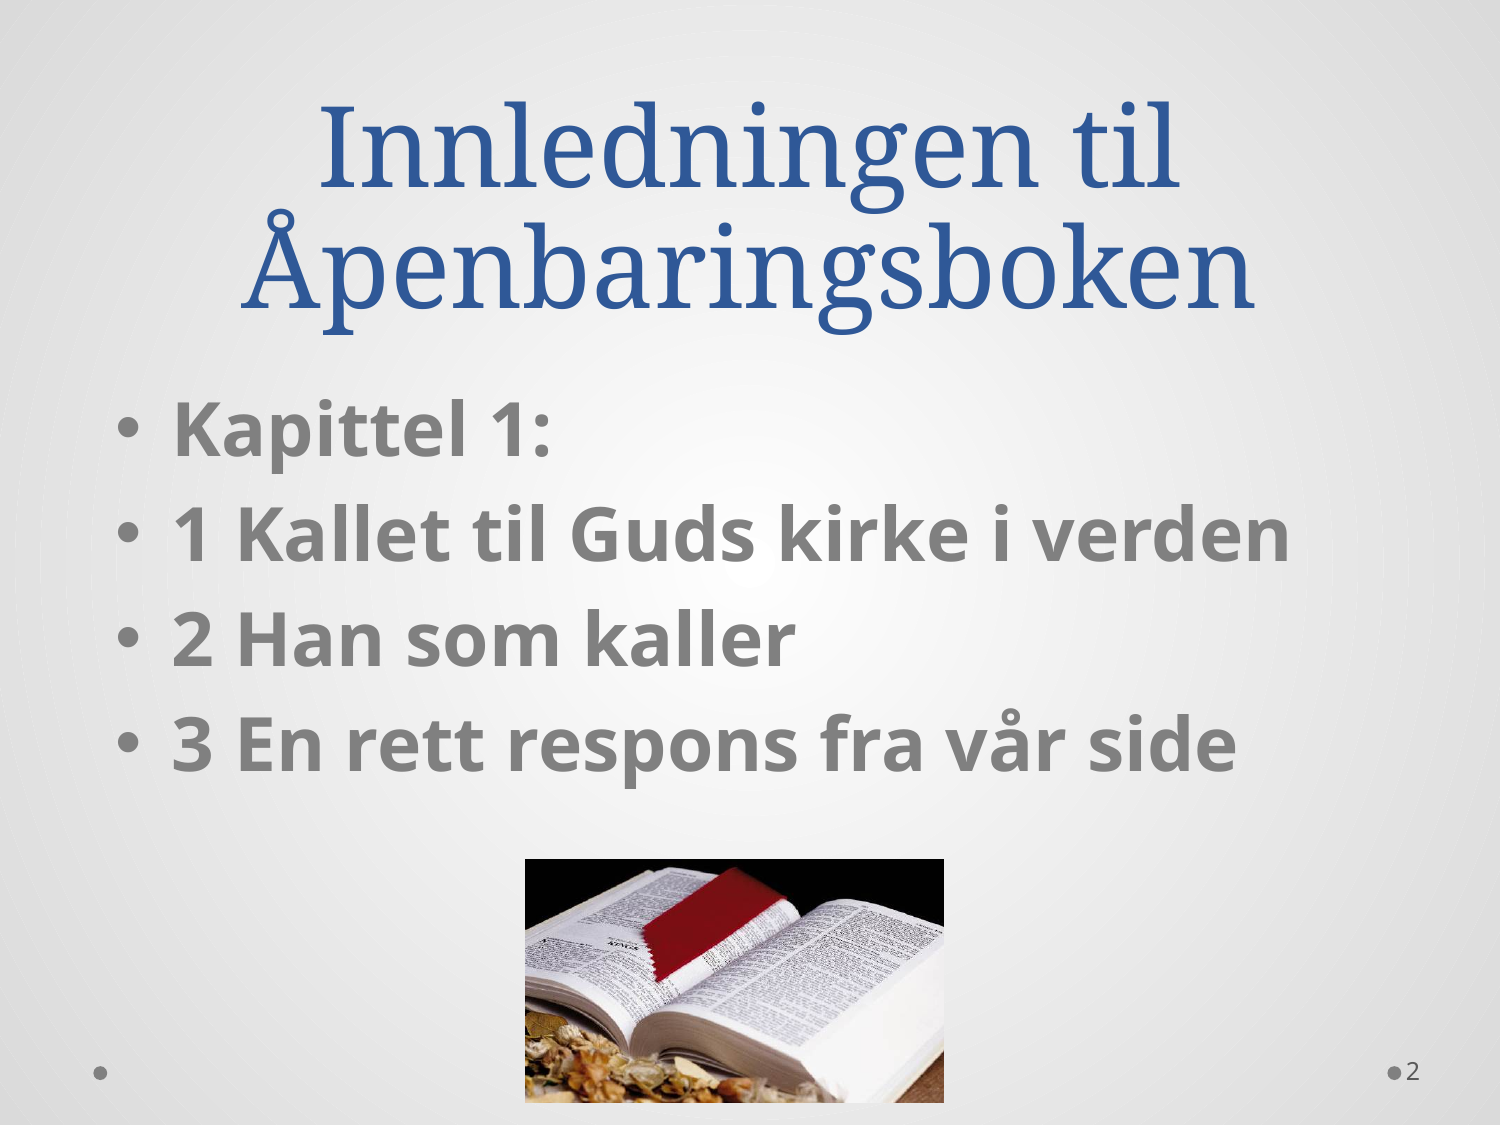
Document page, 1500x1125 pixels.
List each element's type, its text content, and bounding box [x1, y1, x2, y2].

picture [525, 859, 944, 1103]
slide_number 2 [1401, 1042, 1494, 1103]
list Kapittel 1: 1 Kallet til Guds kirke i verden 2 Han som kaller 3 En rett respons fra vår side [100, 373, 1425, 835]
title Innledningen til Åpenbaringsboken [75, 0, 1425, 339]
